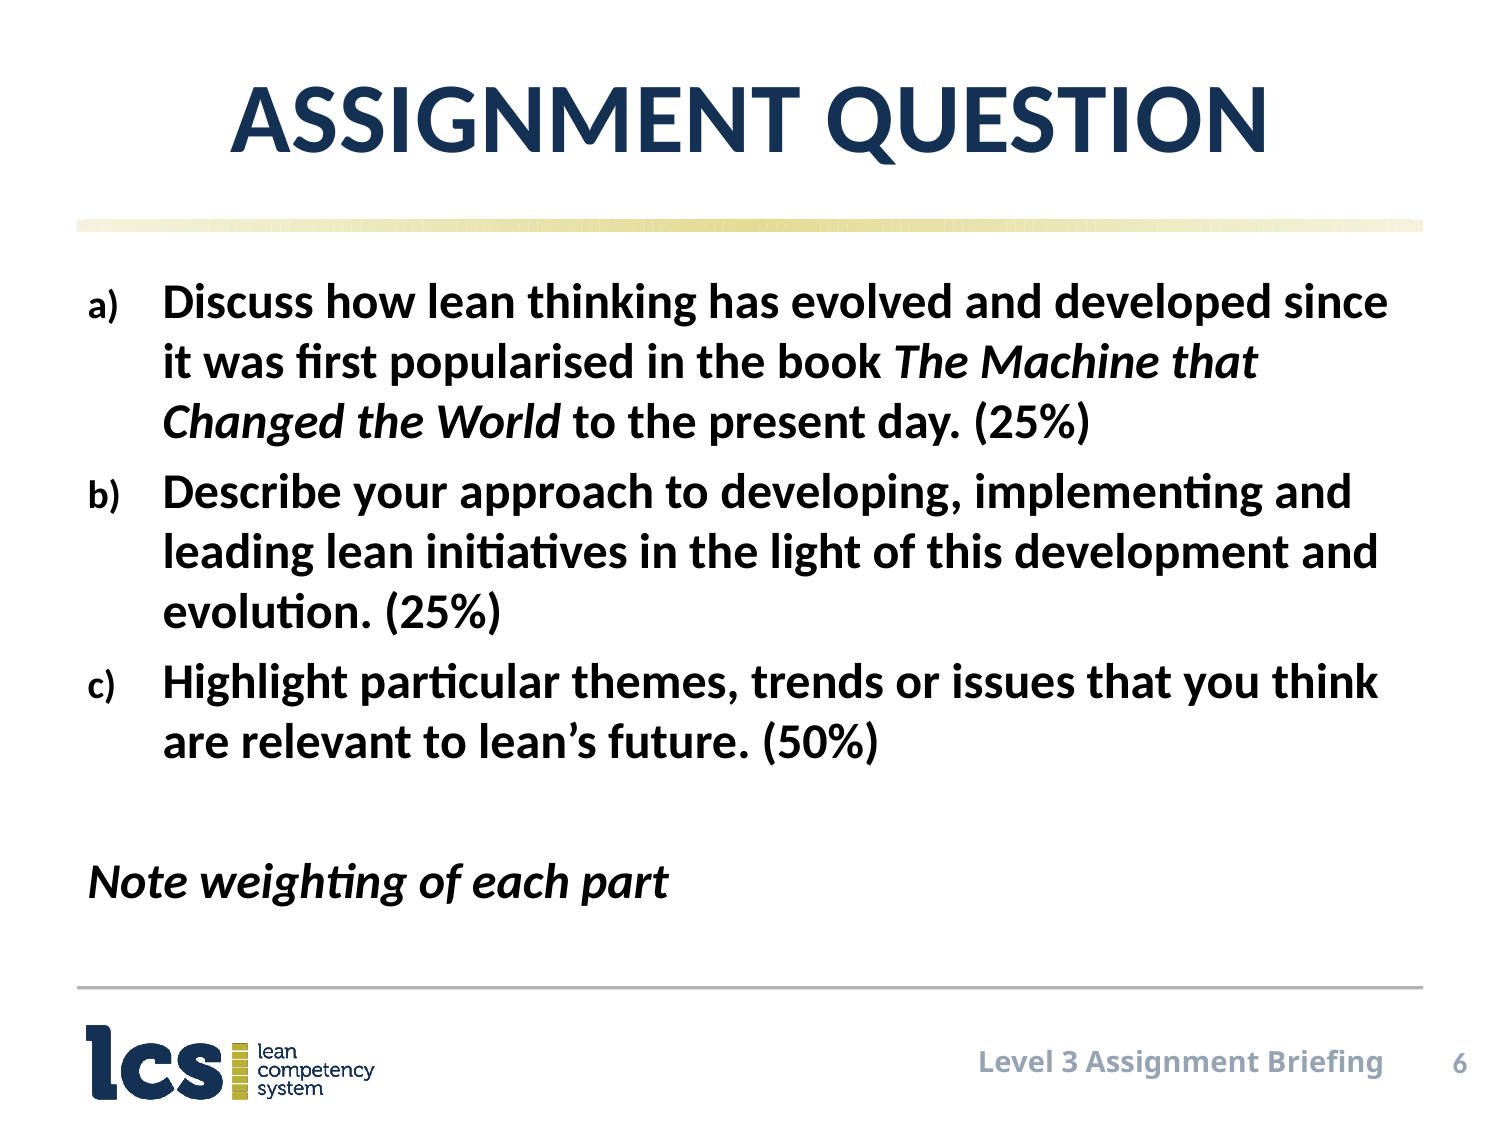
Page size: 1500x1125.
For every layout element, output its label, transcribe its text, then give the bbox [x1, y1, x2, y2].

list Discuss how lean thinking has evolved and developed since it was first popularised in the book The Machine that Changed the World to the present day. (25%) Describe your approach to developing, implementing and leading lean initiatives in the light of this development and evolution. (25%) Highlight particular themes, trends or issues that you think are relevant to lean’s future. (50%) Note weighting of each part [72, 260, 1423, 829]
footer Level 3 Assignment Briefing [512, 1035, 1400, 1095]
picture [58, 997, 402, 1125]
slide_number 6 [1411, 1022, 1483, 1101]
title Assignment Question [76, 18, 1426, 207]
